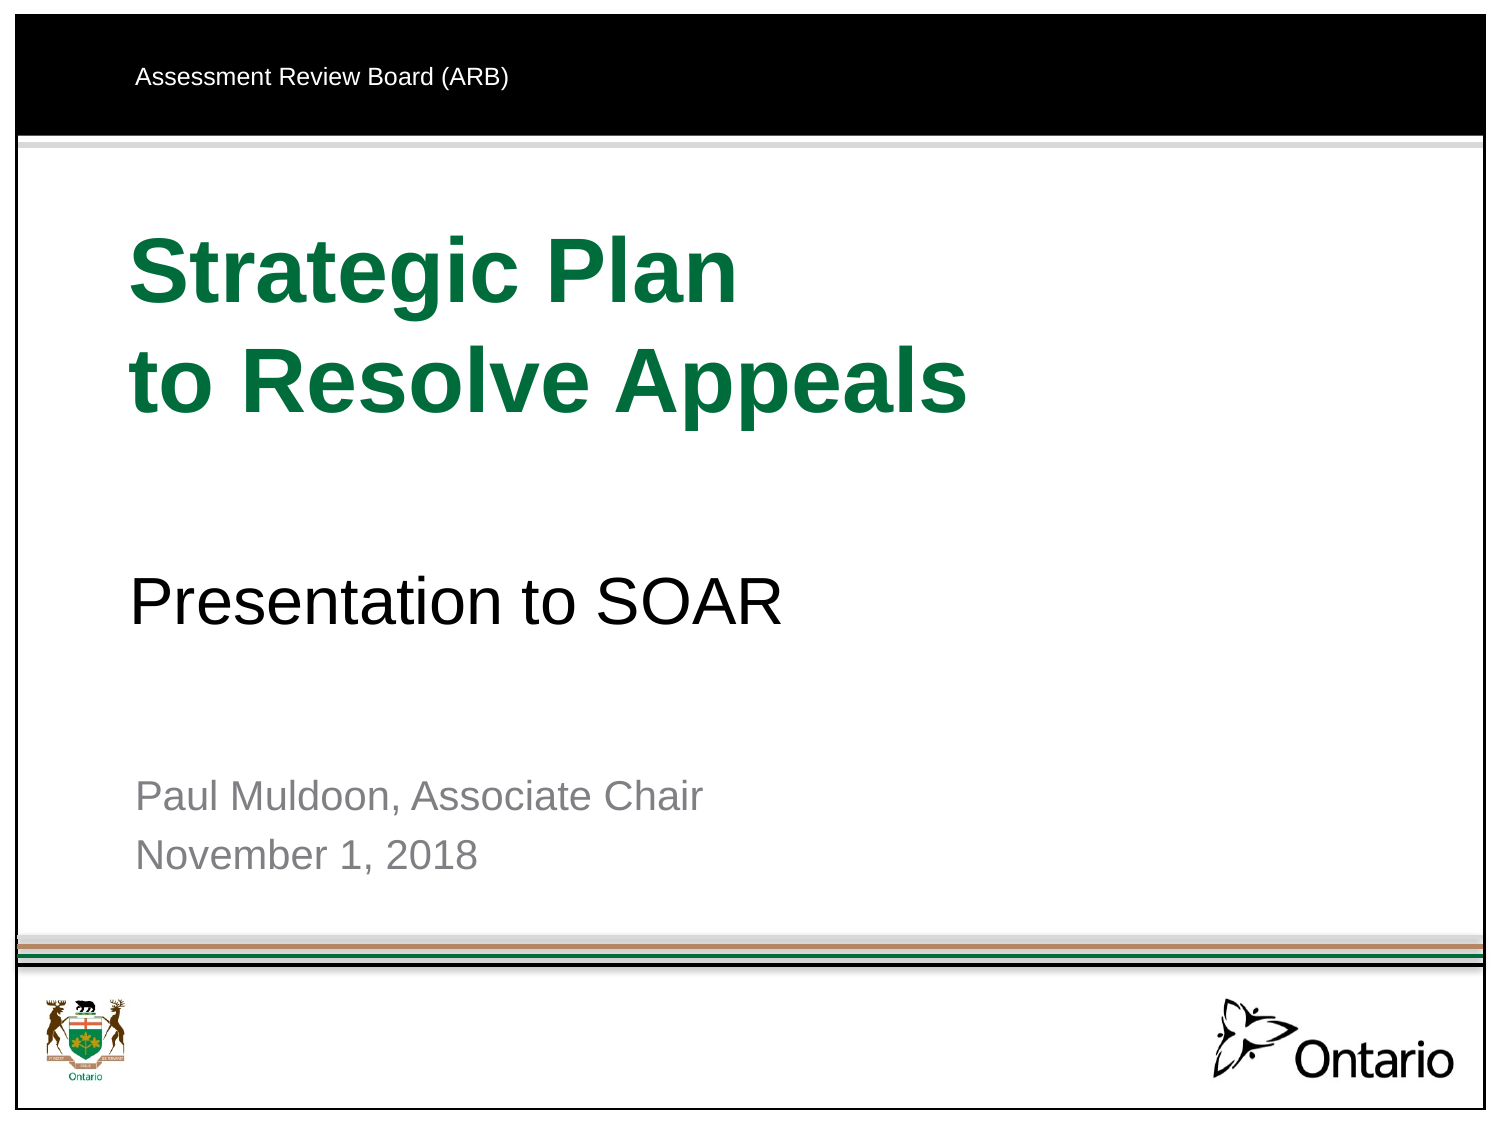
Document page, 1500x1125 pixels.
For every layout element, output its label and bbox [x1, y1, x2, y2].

text_box [15, 971, 1485, 1110]
text_box [16, 936, 1484, 966]
text_box [15, 14, 1485, 937]
